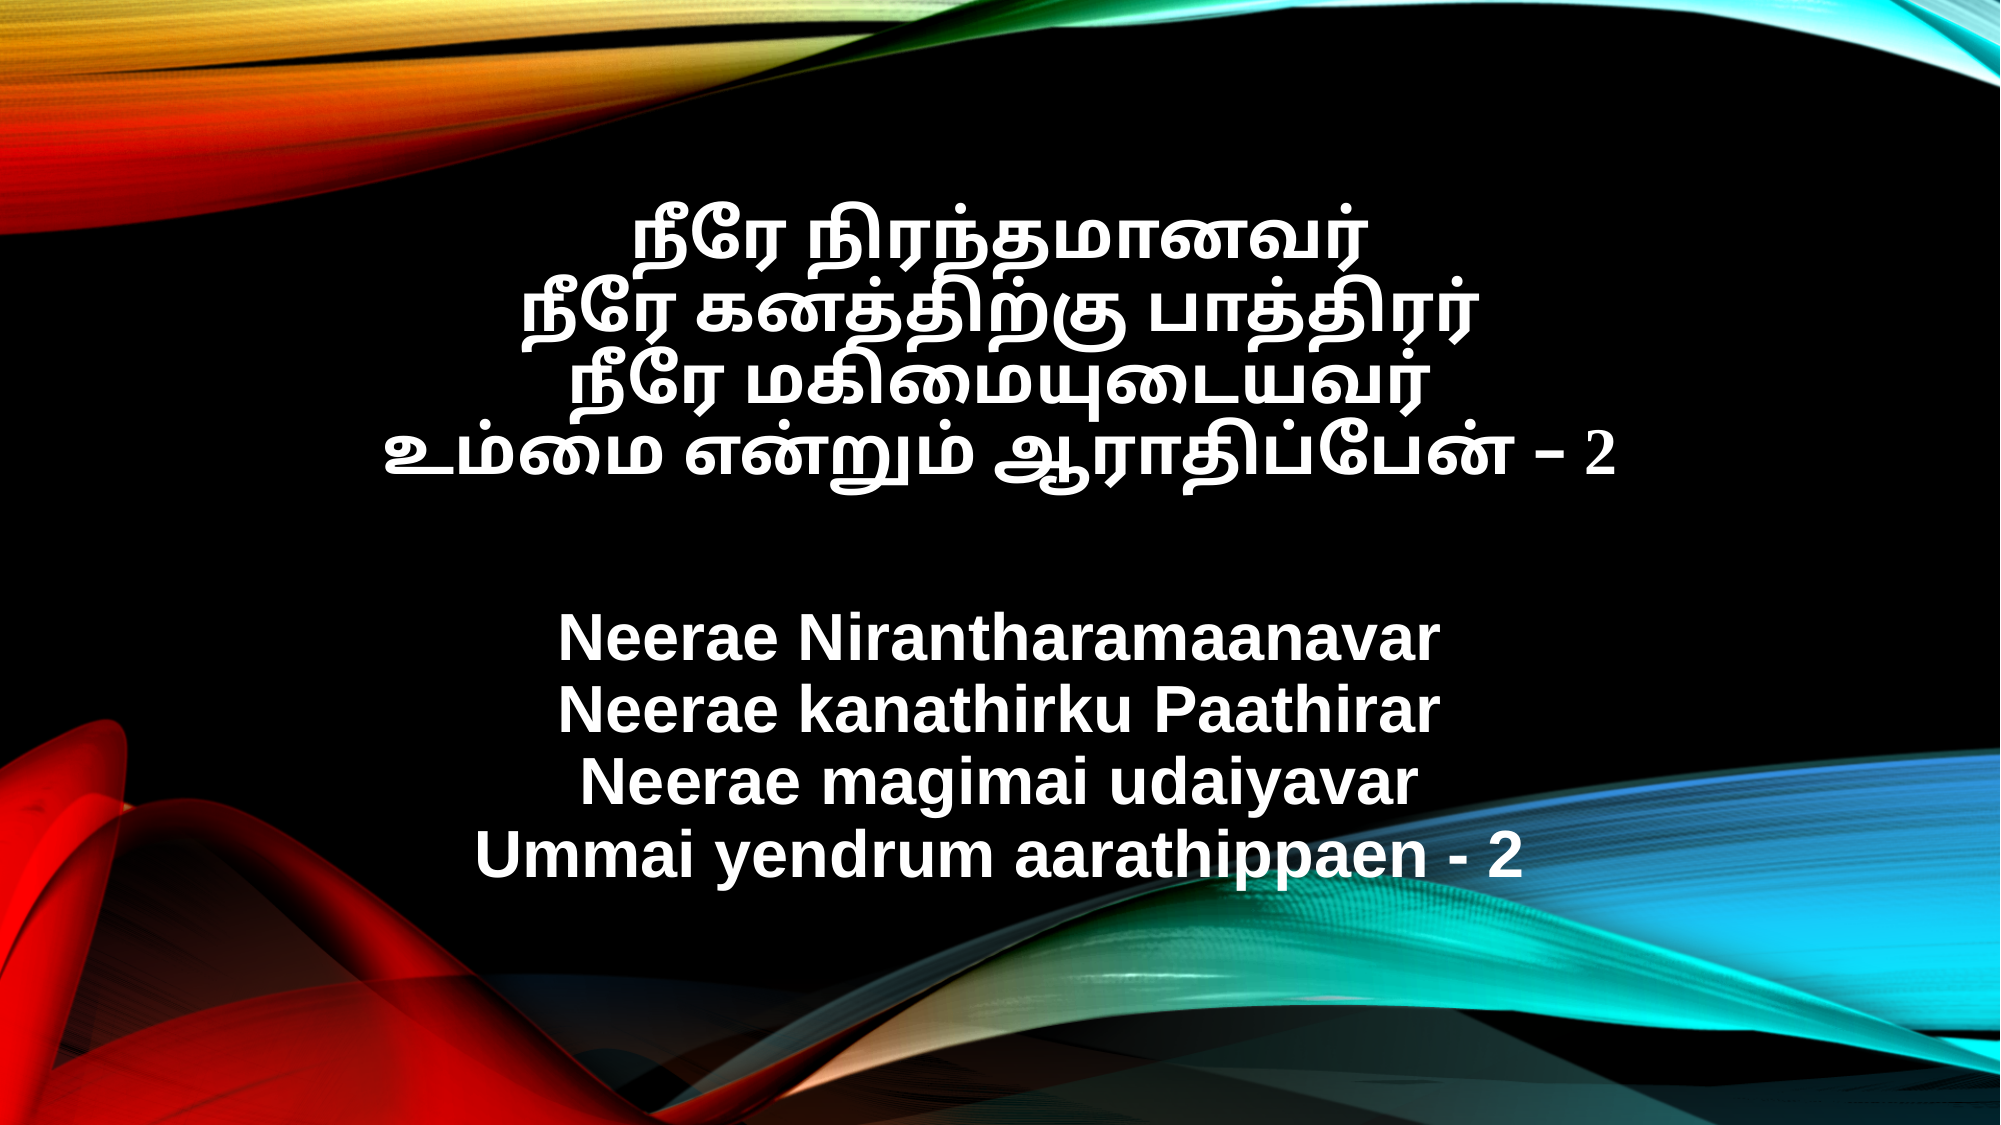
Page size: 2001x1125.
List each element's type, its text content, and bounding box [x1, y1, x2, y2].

subtitle நீரே நிரந்தமானவர் நீரே கனத்திற்கு பாத்திரர் நீரே மகிமையுடையவர் உம்மை என்றும் ஆராதிப்பேன் – 2 Neerae Nirantharamaanavar Neerae kanathirku Paathirar Neerae magimai udaiyavar Ummai yendrum aarathippaen - 2 [0, 0, 2000, 1125]
